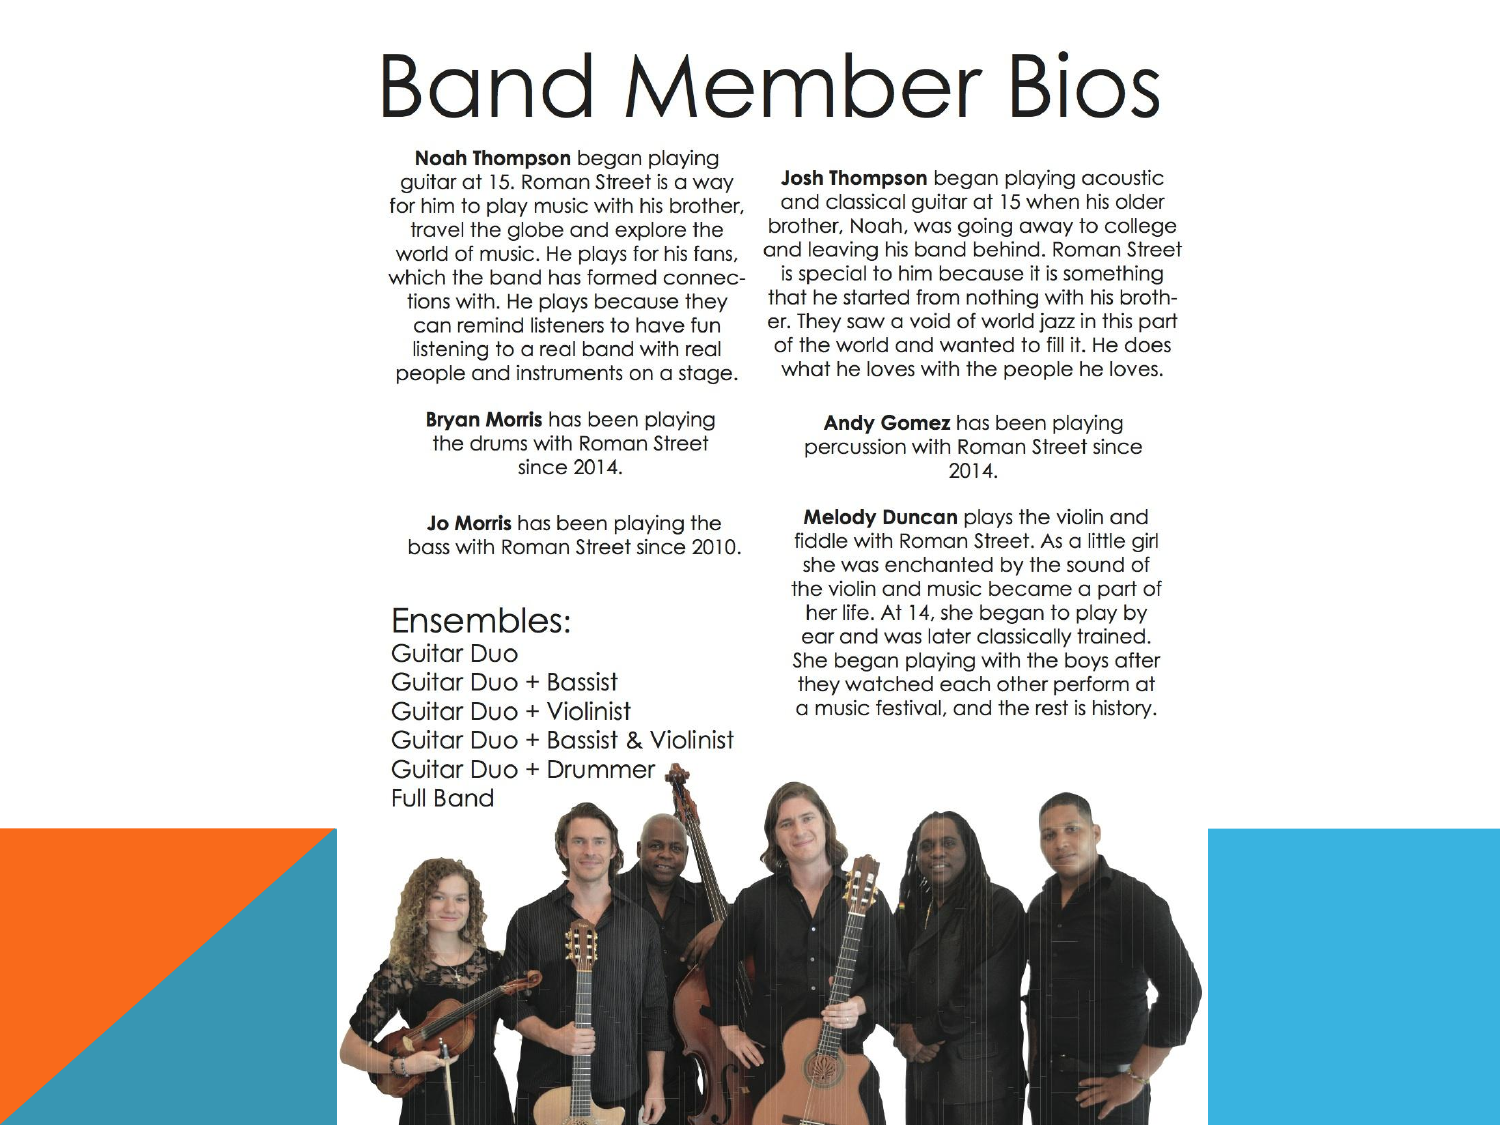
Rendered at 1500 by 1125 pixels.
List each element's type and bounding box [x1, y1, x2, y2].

picture [337, 0, 1208, 1125]
